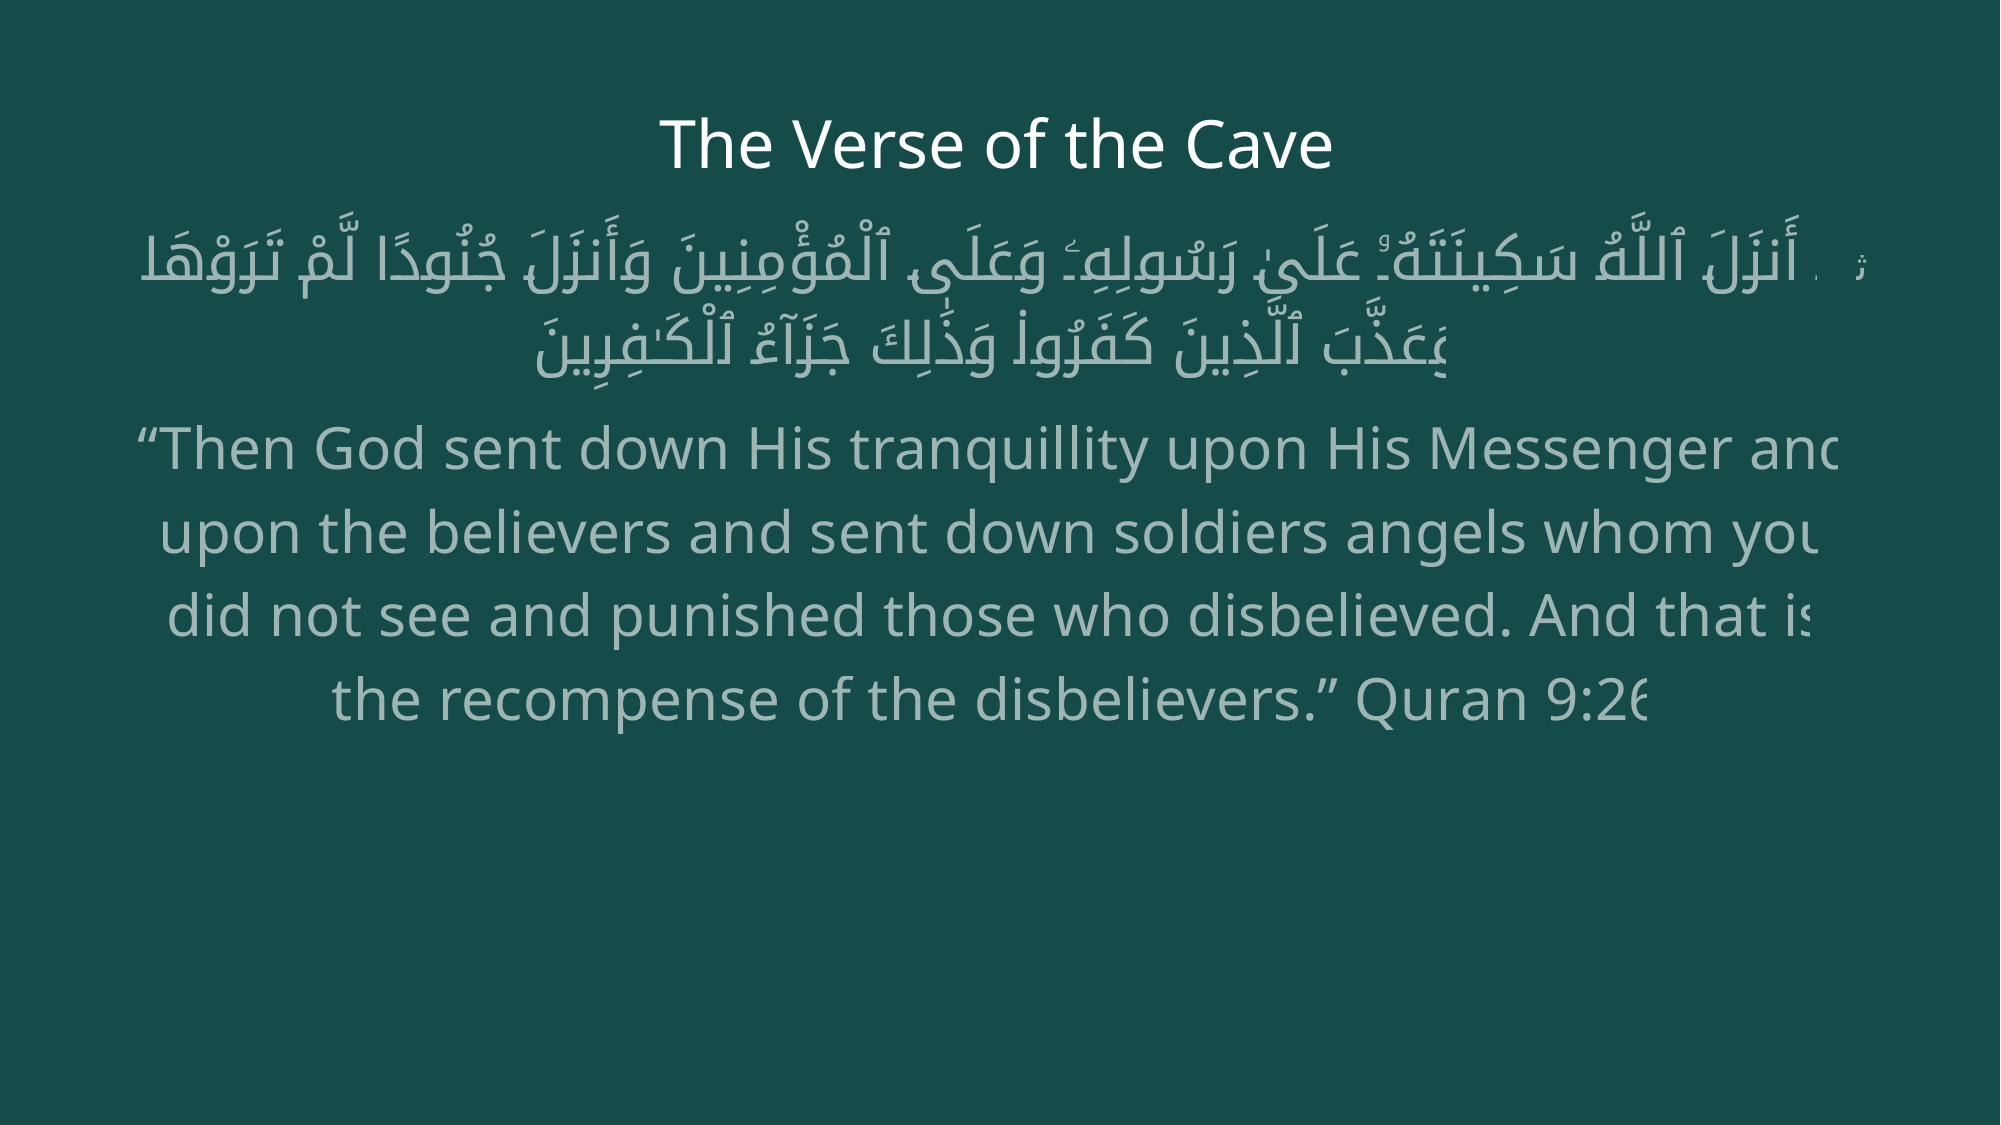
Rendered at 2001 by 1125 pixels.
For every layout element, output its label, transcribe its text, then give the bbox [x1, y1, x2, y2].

list ثُمَّ أَنزَلَ ٱللَّهُ سَكِينَتَهُۥ عَلَىٰ رَسُولِهِۦ وَعَلَى ٱلْمُؤْمِنِينَ وَأَنزَلَ جُنُودًا لَّمْ تَرَوْهَا وَعَذَّبَ ٱلَّذِينَ كَفَرُوا۟ وَذَٰلِكَ جَزَآءُ ٱلْكَـٰفِرِينَ “Then God sent down His tranquillity upon His Messenger and upon the believers and sent down soldiers angels whom you did not see and punished those who disbelieved. And that is the recompense of the disbelievers.” Quran 9:26 [118, 208, 1878, 947]
title The Verse of the Cave [118, 101, 1878, 208]
